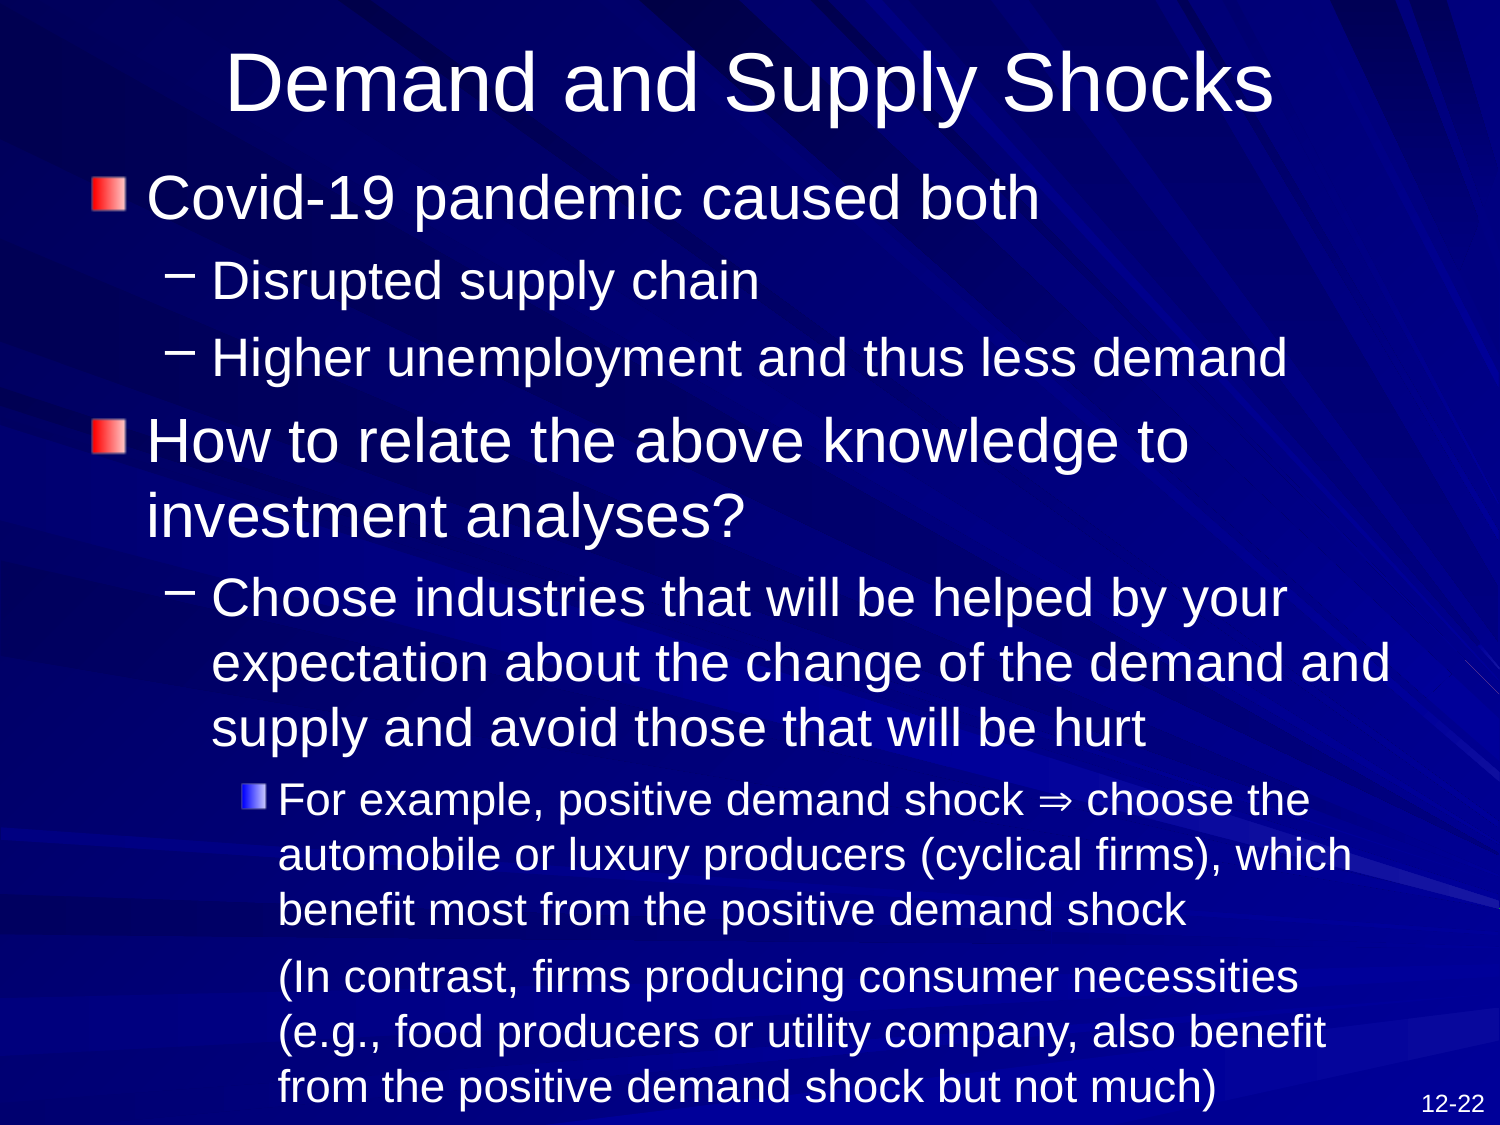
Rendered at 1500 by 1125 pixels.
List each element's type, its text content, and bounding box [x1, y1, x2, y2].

picture [90, 175, 130, 215]
picture [90, 417, 130, 458]
list Covid-19 pandemic caused both Disrupted supply chain Higher unemployment and thus less demand How to relate the above knowledge to investment analyses? Choose industries that will be helped by your expectation about the change of the demand and supply and avoid those that will be hurt For example, positive demand shock  choose the automobile or luxury producers (cyclical firms), which benefit most from the positive demand shock (In contrast, firms producing consumer necessities (e.g., food producers or utility company, also benefit from the positive demand shock but not much) [74, 149, 1426, 1101]
title Demand and Supply Shocks [0, 0, 1500, 163]
picture [240, 782, 269, 812]
